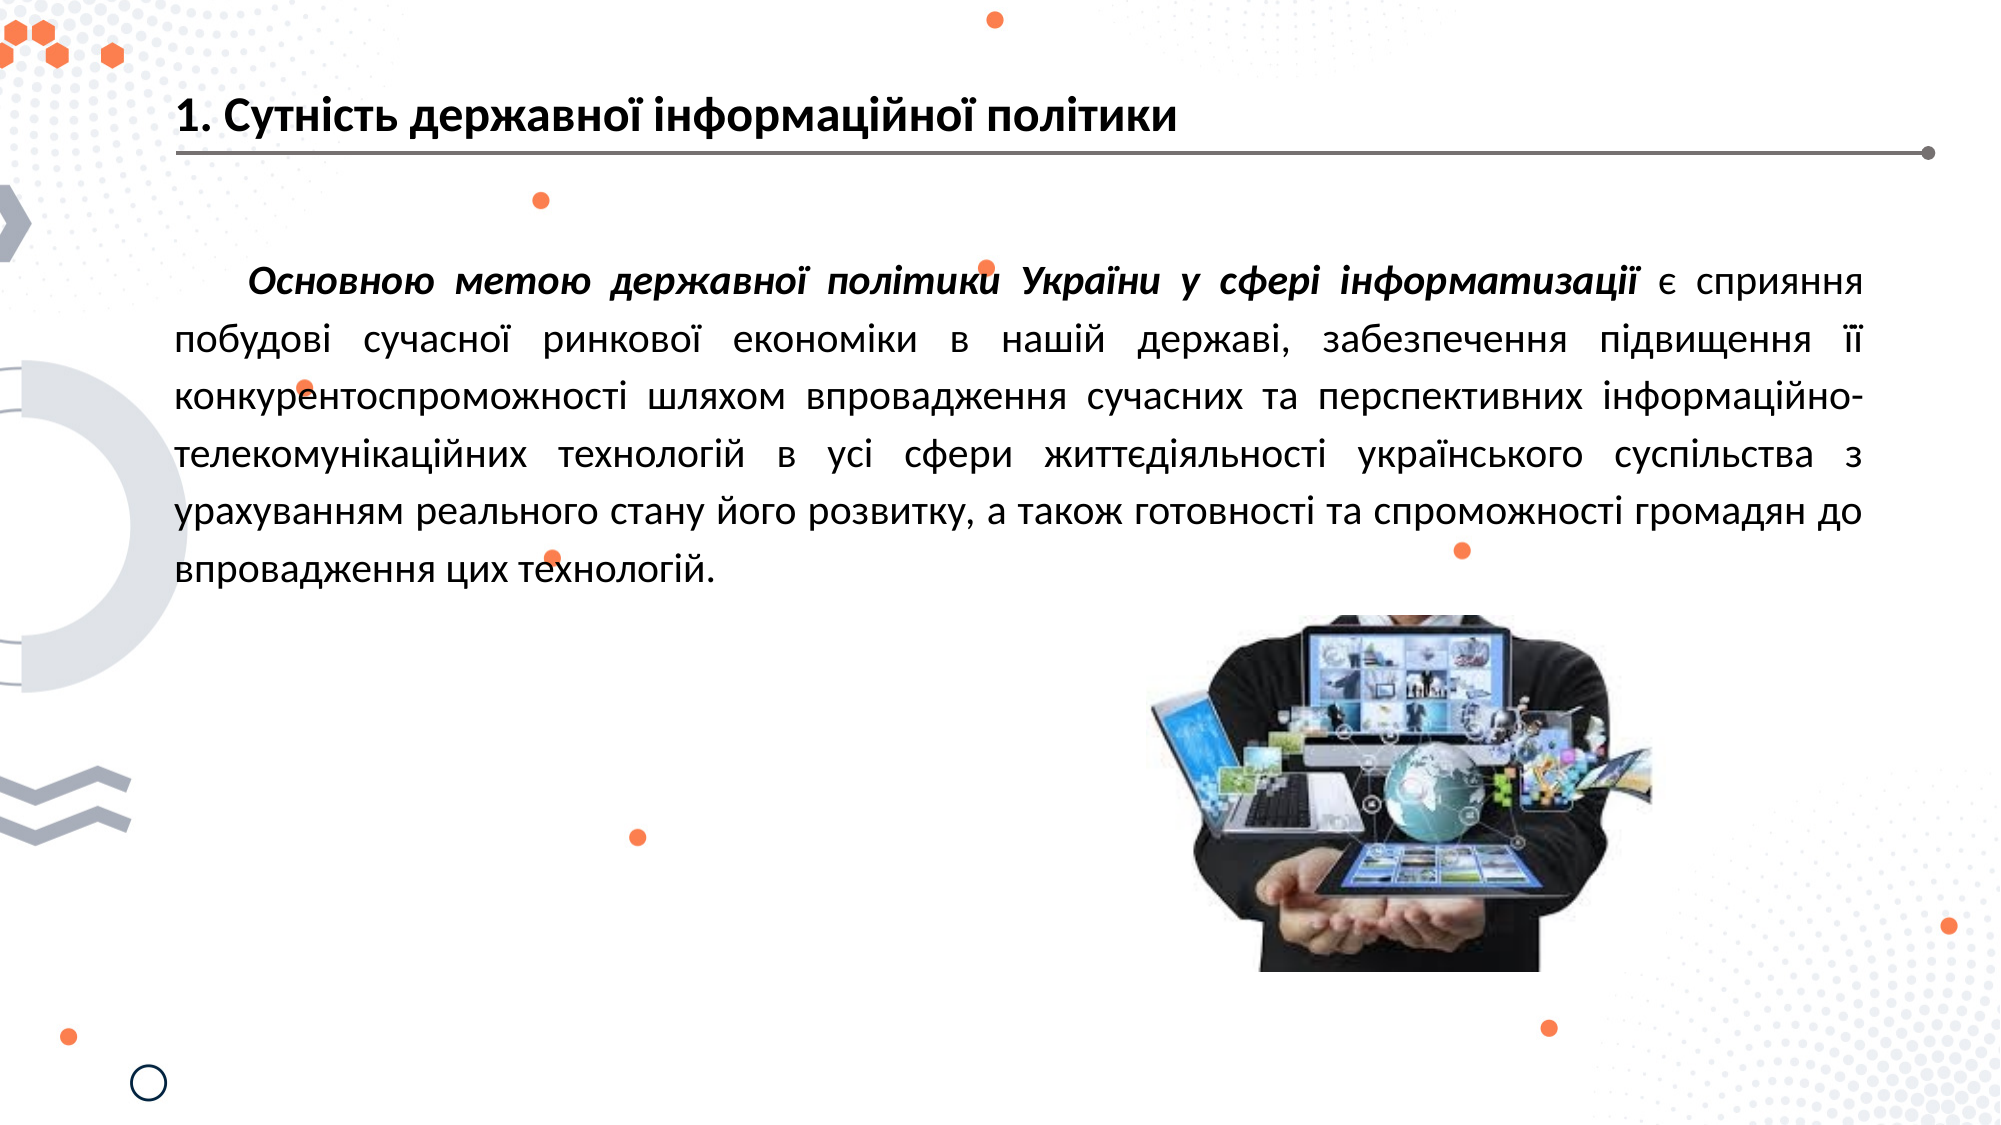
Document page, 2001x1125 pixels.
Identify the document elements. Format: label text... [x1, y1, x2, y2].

picture [0, 0, 2000, 1125]
text_box 1. Сутність державної інформаційної політики [159, 74, 1903, 149]
text_box Основною метою державної політики України у сфері інформатизації є сприяння побудові сучасної ринкової економіки в нашій державі, забезпечення підвищення її конкурентоспроможності шляхом впровадження сучасних та перспективних інформаційно-телекомунікаційних технологій в усі сфери життєдіяльності українського суспільства з урахуванням реального стану його розвитку, а також готовності та спроможності громадян до впровадження цих технологій. [159, 238, 1879, 598]
